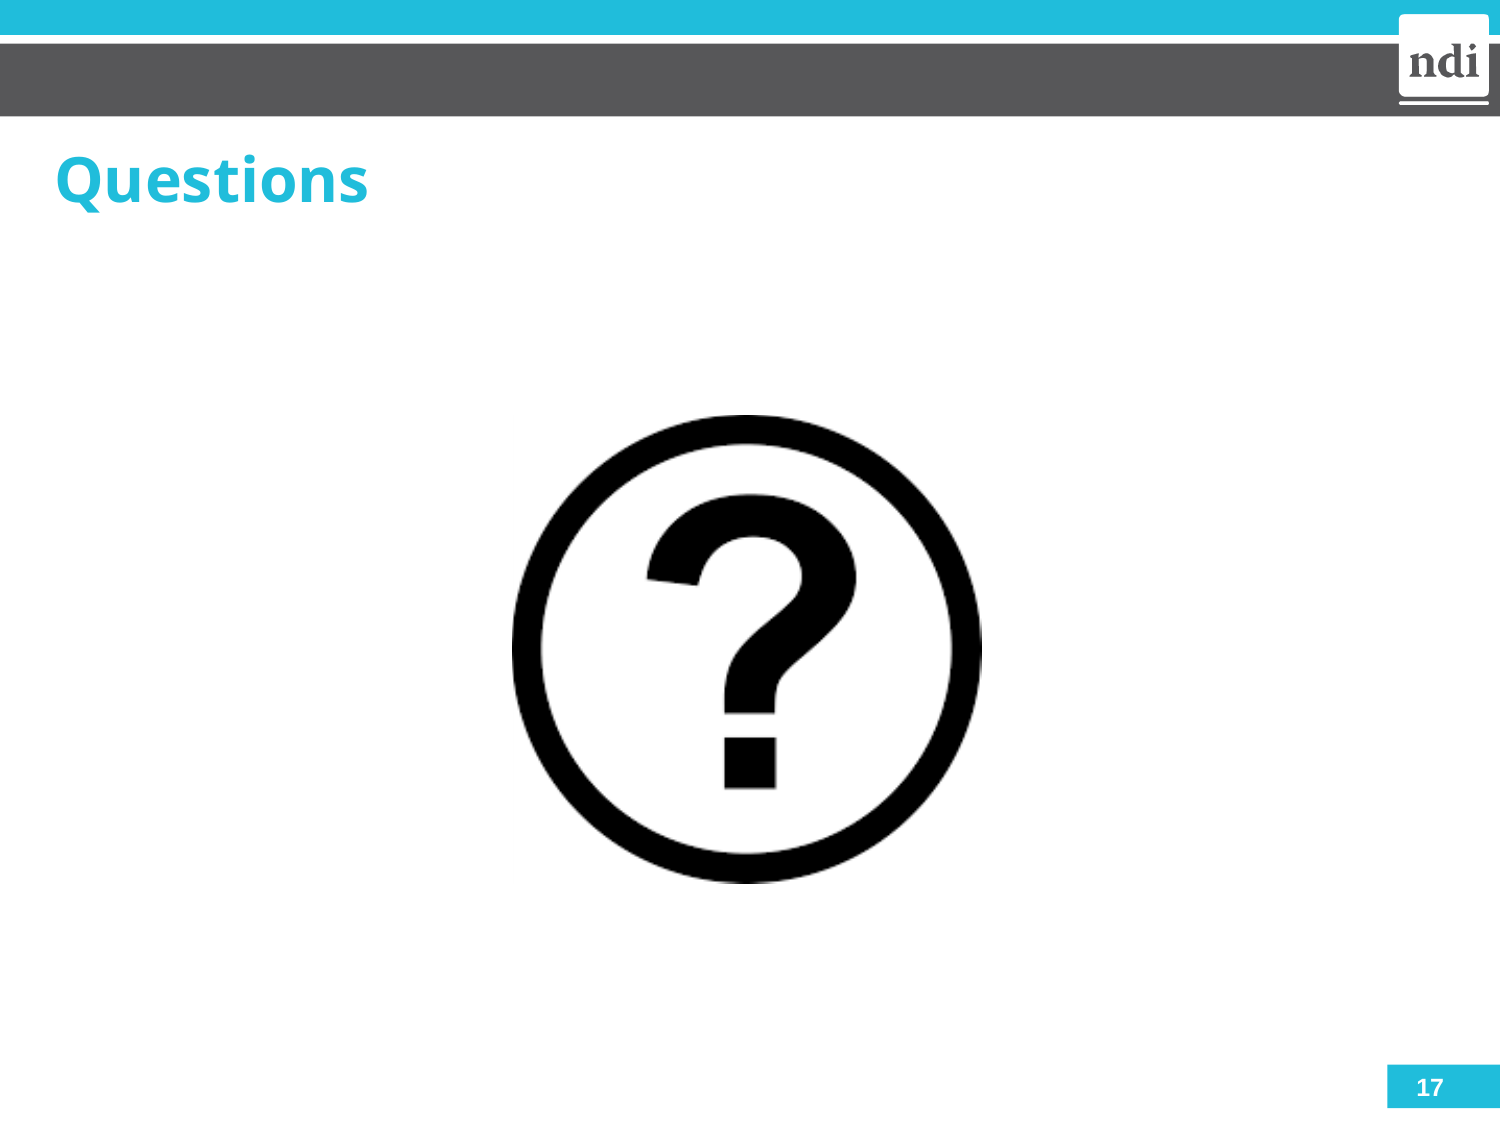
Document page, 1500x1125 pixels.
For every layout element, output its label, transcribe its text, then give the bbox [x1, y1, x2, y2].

picture [1387, 8, 1500, 110]
title Questions [39, 129, 1454, 235]
slide_number 17 [1387, 1064, 1460, 1109]
picture [512, 415, 982, 884]
